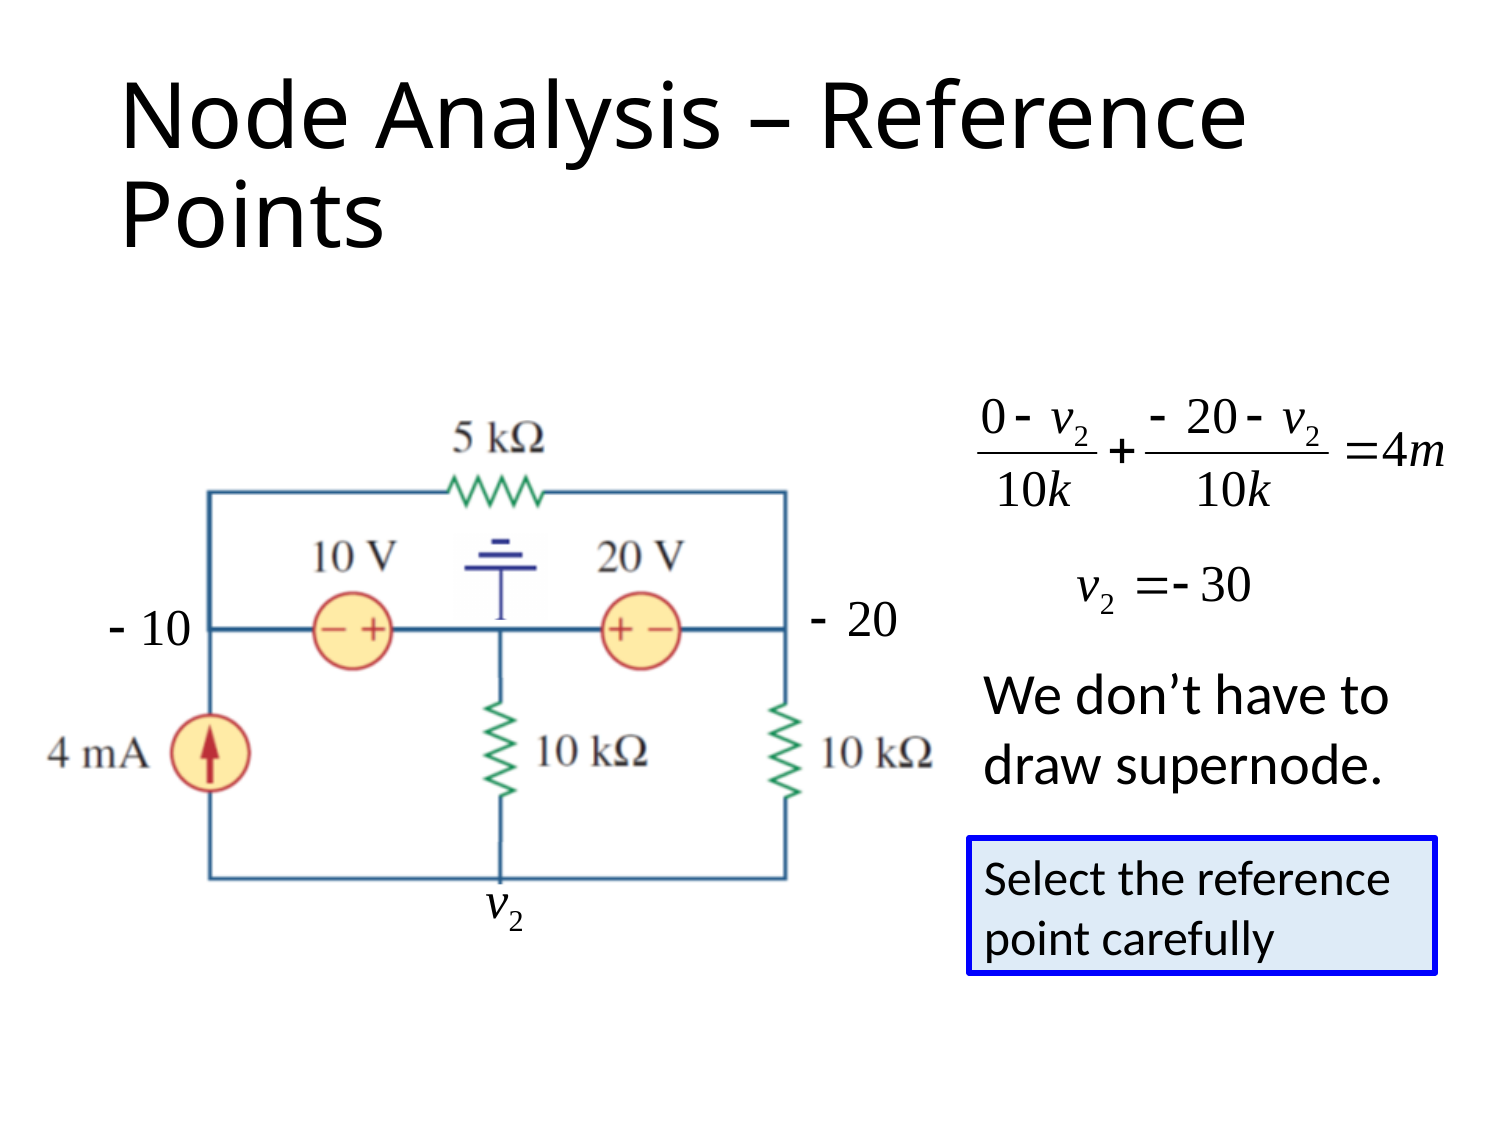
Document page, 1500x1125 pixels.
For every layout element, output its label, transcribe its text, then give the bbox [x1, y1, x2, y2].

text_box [801, 589, 906, 650]
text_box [478, 867, 535, 941]
text_box Select the reference point carefully [969, 838, 1436, 973]
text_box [969, 384, 1455, 518]
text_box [1069, 550, 1259, 624]
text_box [100, 598, 200, 659]
text_box We don’t have to draw supernode. [969, 648, 1455, 804]
title Node Analysis – Reference Points [103, 59, 1397, 278]
picture [16, 420, 941, 897]
